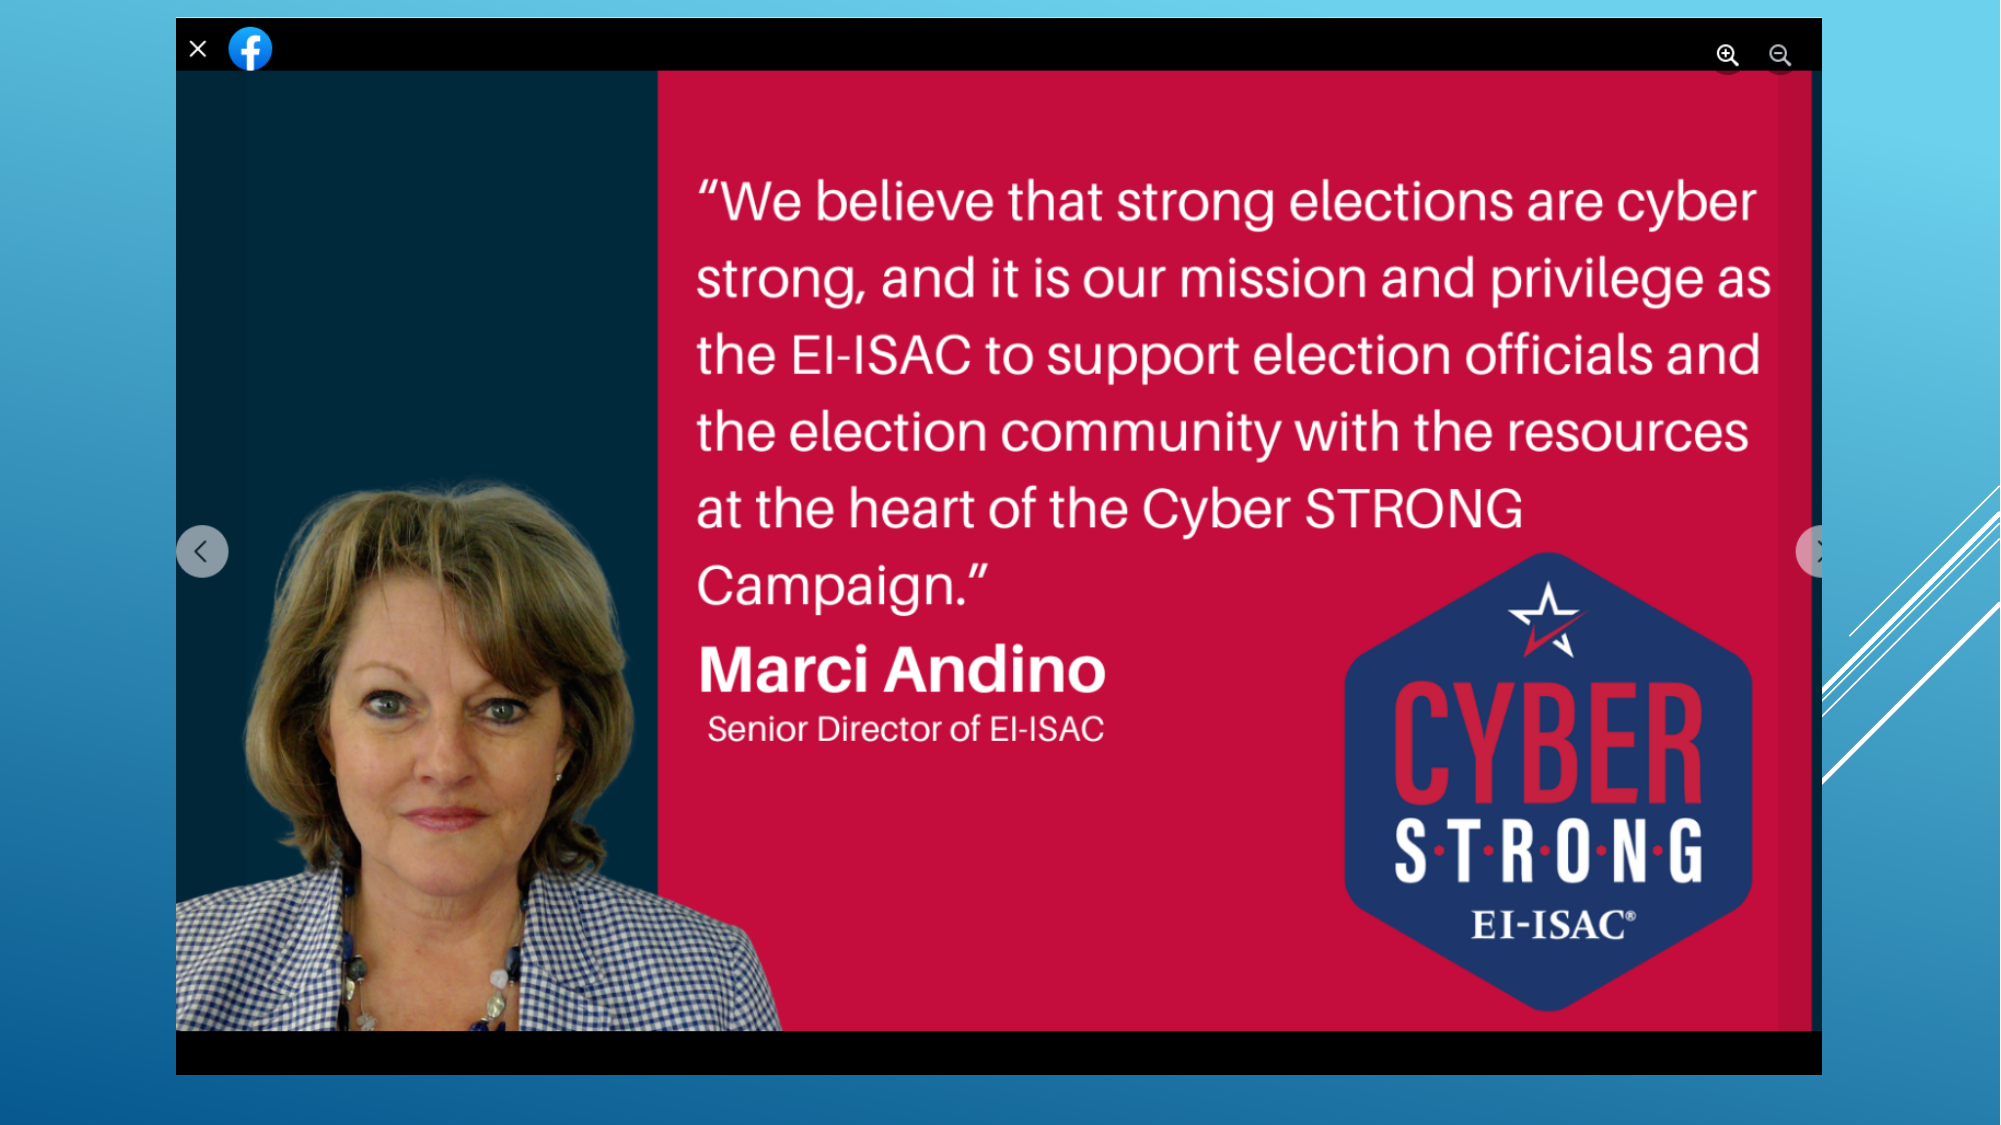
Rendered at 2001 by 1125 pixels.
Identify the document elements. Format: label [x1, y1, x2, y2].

list [176, 17, 1823, 1075]
